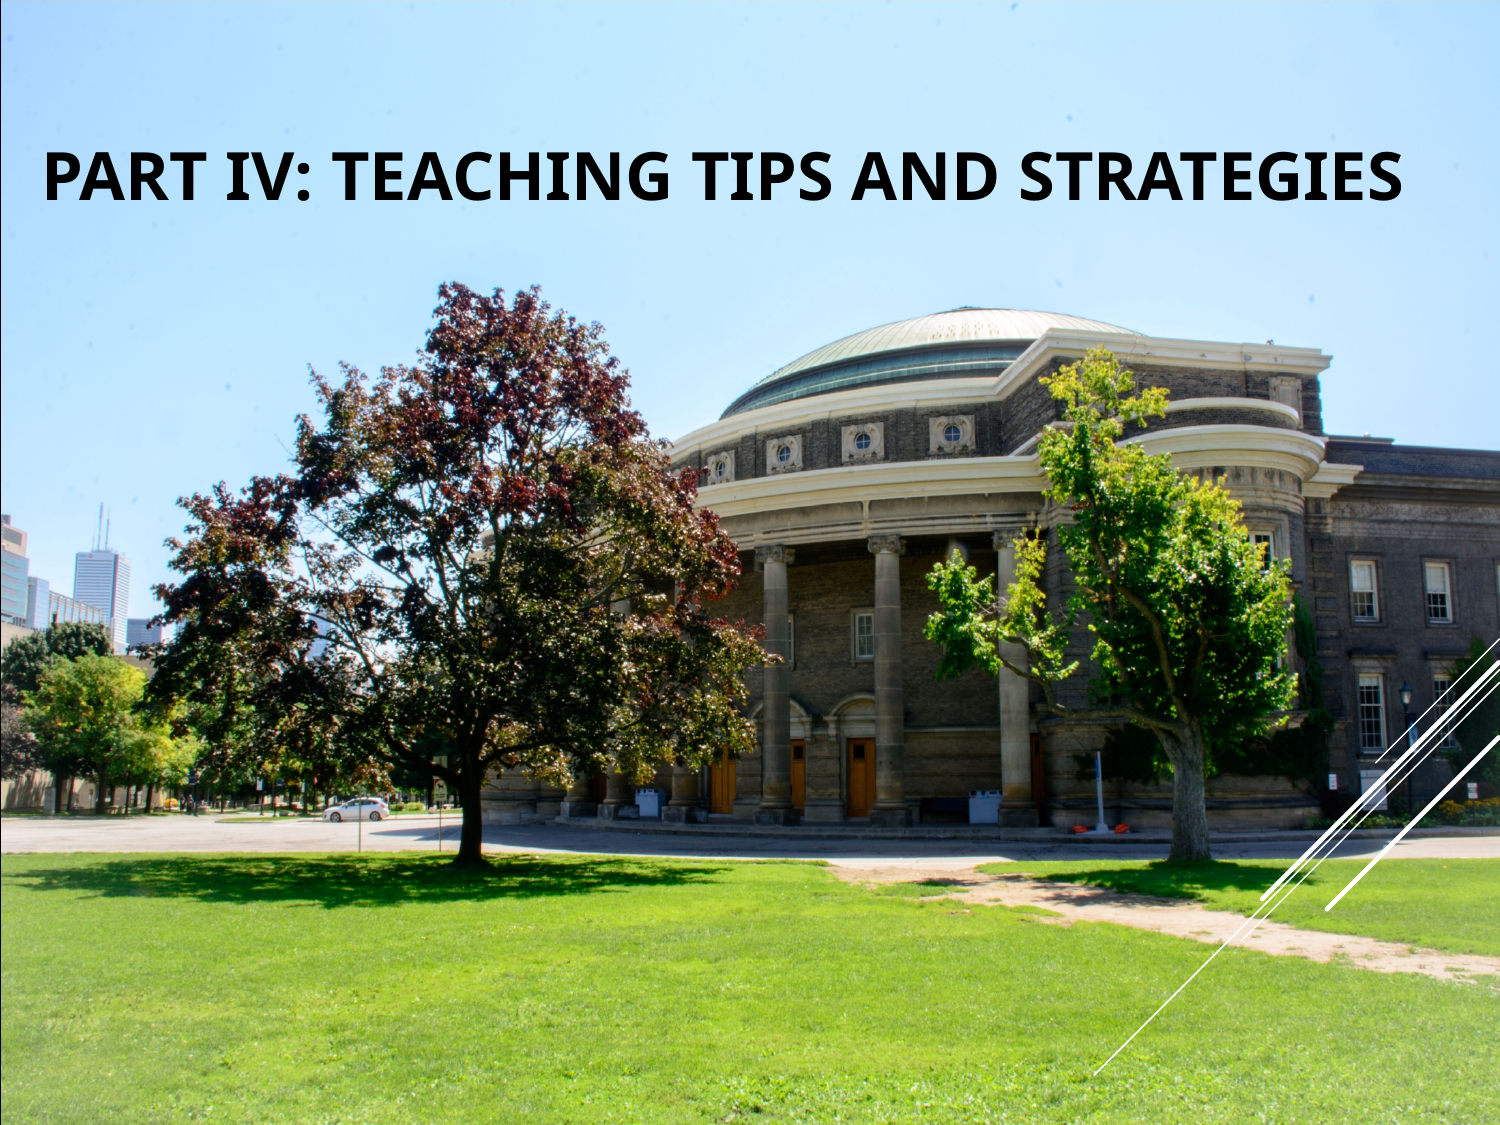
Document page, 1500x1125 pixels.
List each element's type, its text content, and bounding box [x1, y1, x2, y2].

title Part IV: teaching tips and strategies [26, 49, 1463, 300]
picture [0, 0, 1500, 1125]
footer Dept. of Physics, TA Training [87, 1012, 1041, 1073]
slide_number 37 [1275, 915, 1416, 1025]
